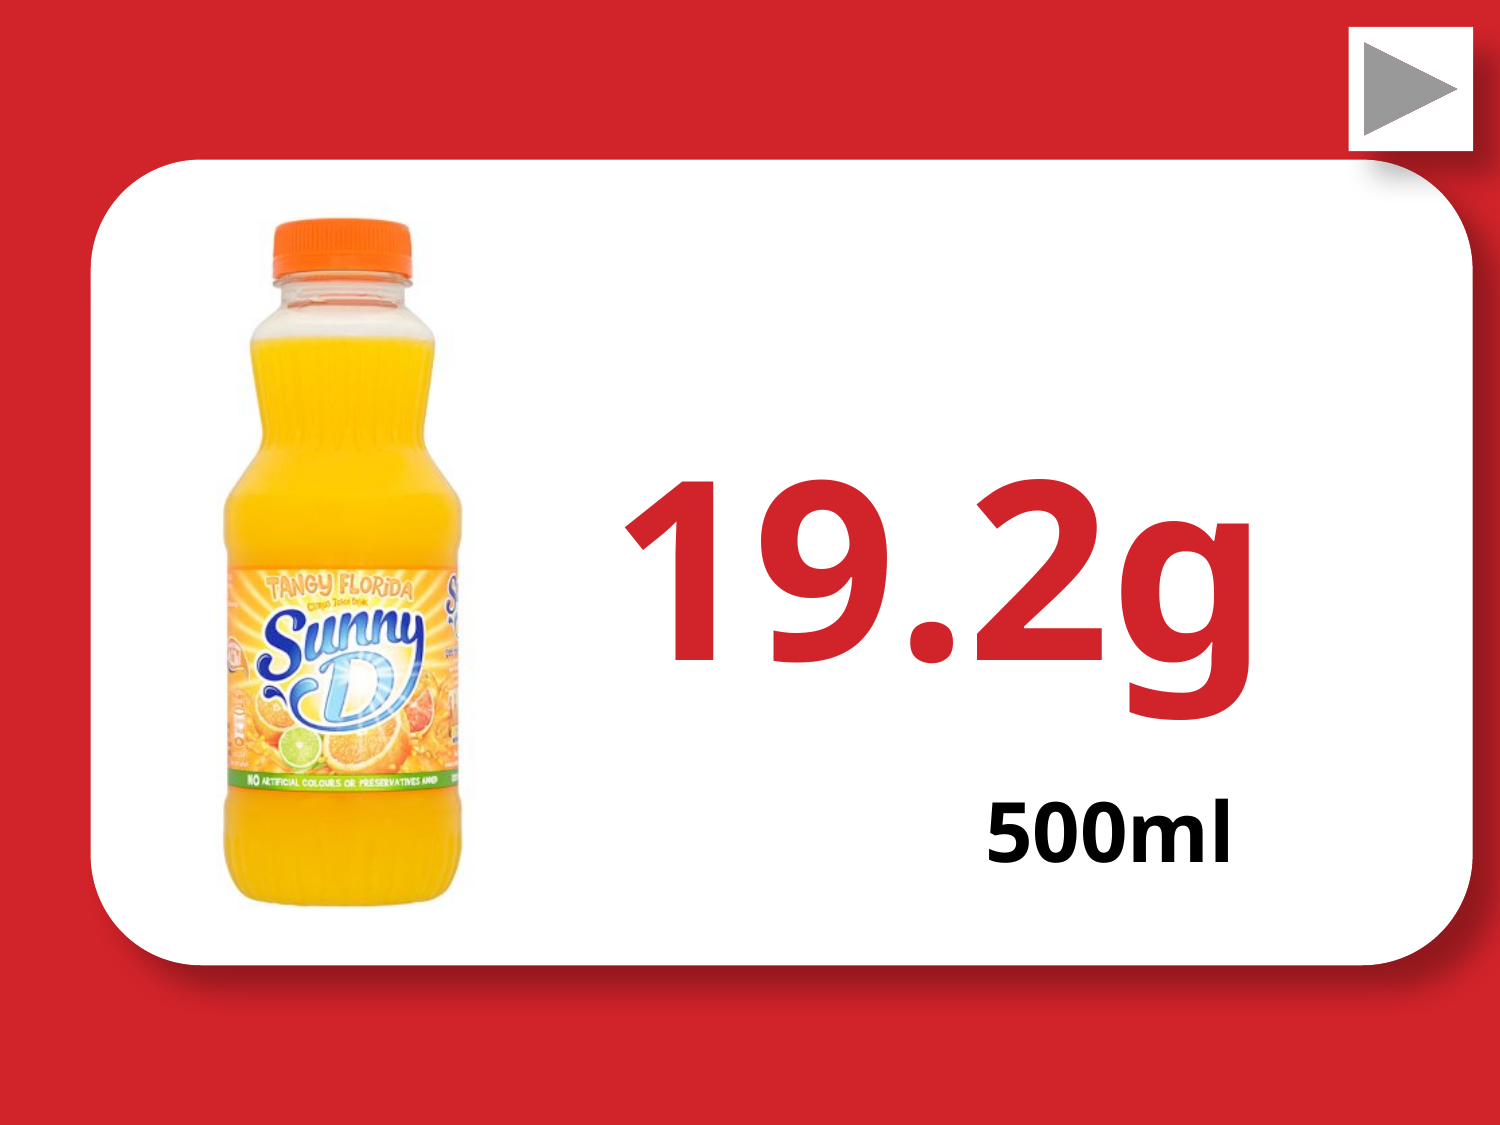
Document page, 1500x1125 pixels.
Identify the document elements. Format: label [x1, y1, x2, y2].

text_box [90, 159, 1473, 966]
text_box [1348, 26, 1474, 152]
